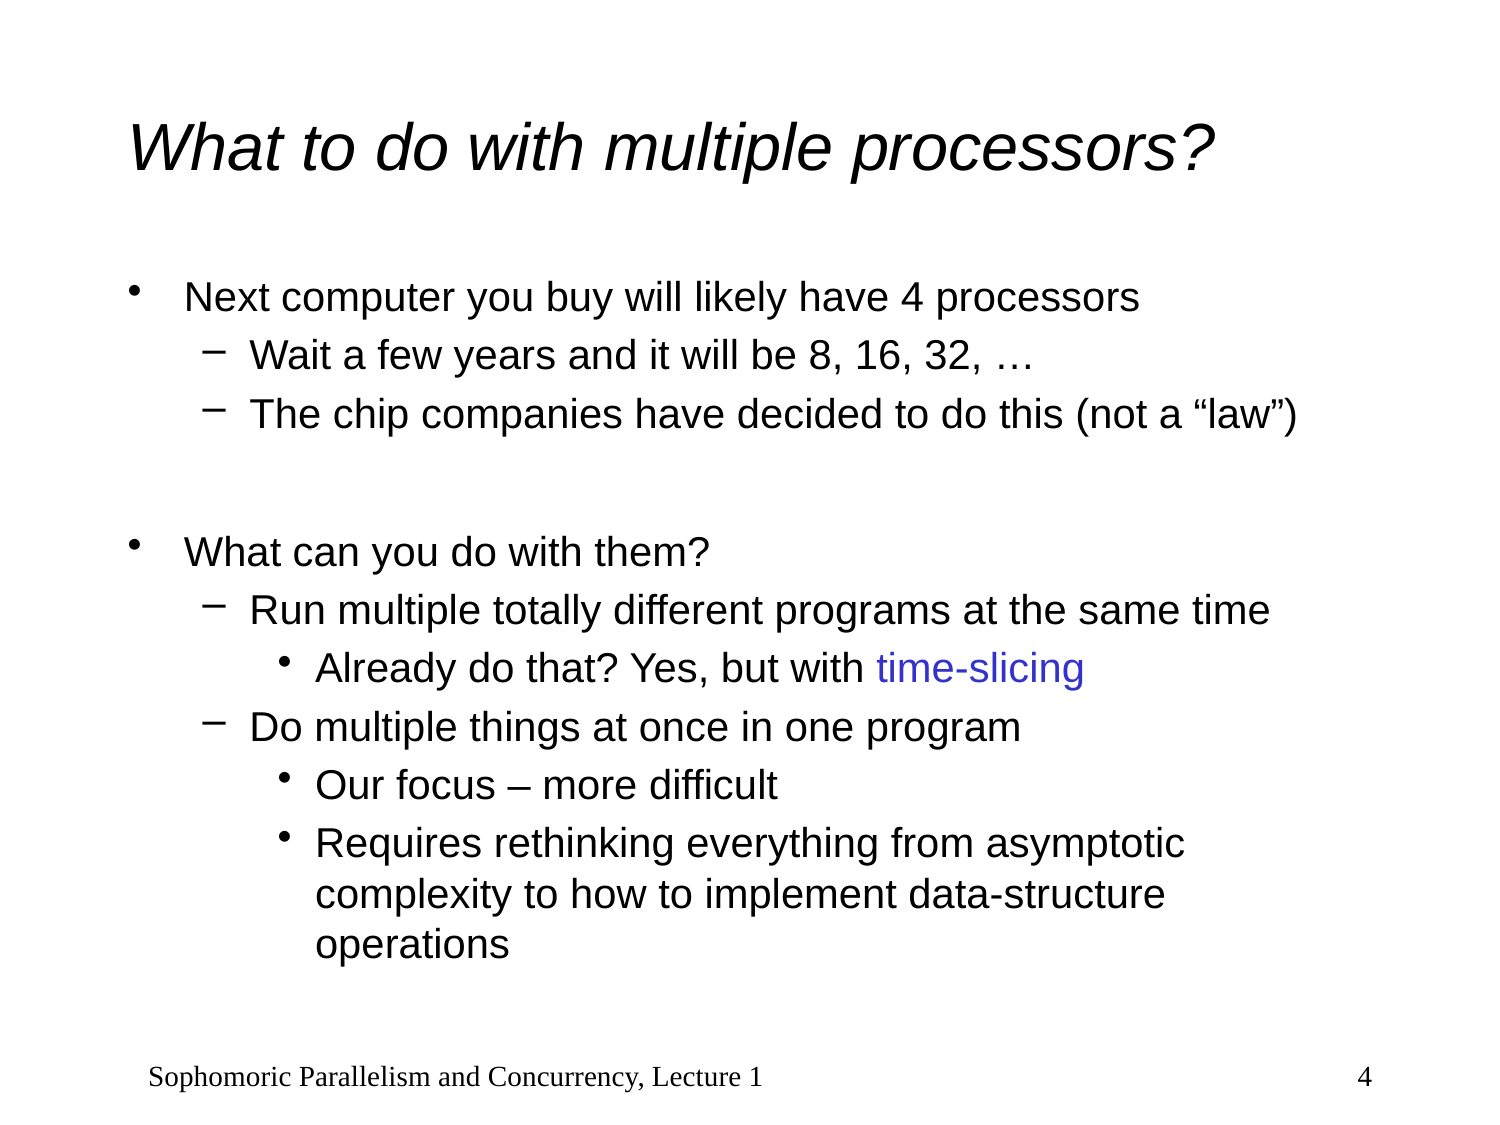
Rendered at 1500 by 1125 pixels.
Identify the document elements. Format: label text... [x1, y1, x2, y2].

title What to do with multiple processors? [112, 49, 1388, 238]
slide_number 4 [1074, 1049, 1388, 1125]
list Next computer you buy will likely have 4 processors Wait a few years and it will be 8, 16, 32, … The chip companies have decided to do this (not a “law”) What can you do with them? Run multiple totally different programs at the same time Already do that? Yes, but with time-slicing Do multiple things at once in one program Our focus – more difficult Requires rethinking everything from asymptotic complexity to how to implement data-structure operations [112, 262, 1388, 1001]
footer Sophomoric Parallelism and Concurrency, Lecture 1 [124, 1049, 788, 1125]
